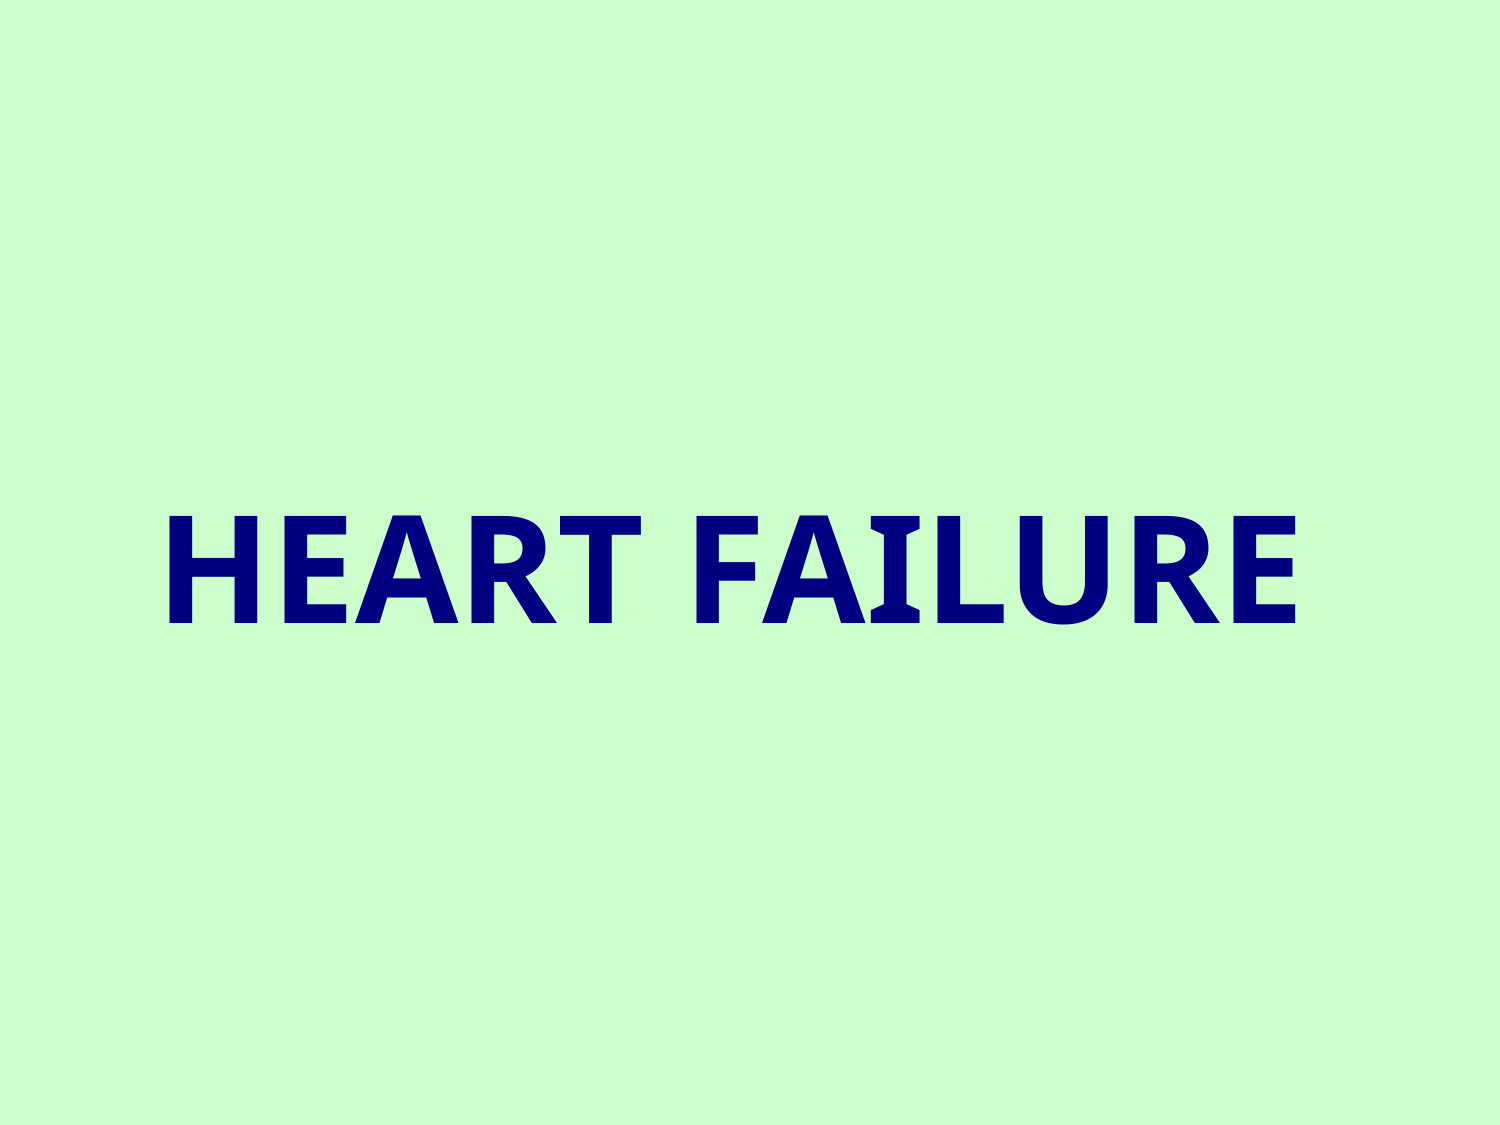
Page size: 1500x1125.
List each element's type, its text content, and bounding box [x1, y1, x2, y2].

title HEART FAILURE [112, 184, 1388, 664]
